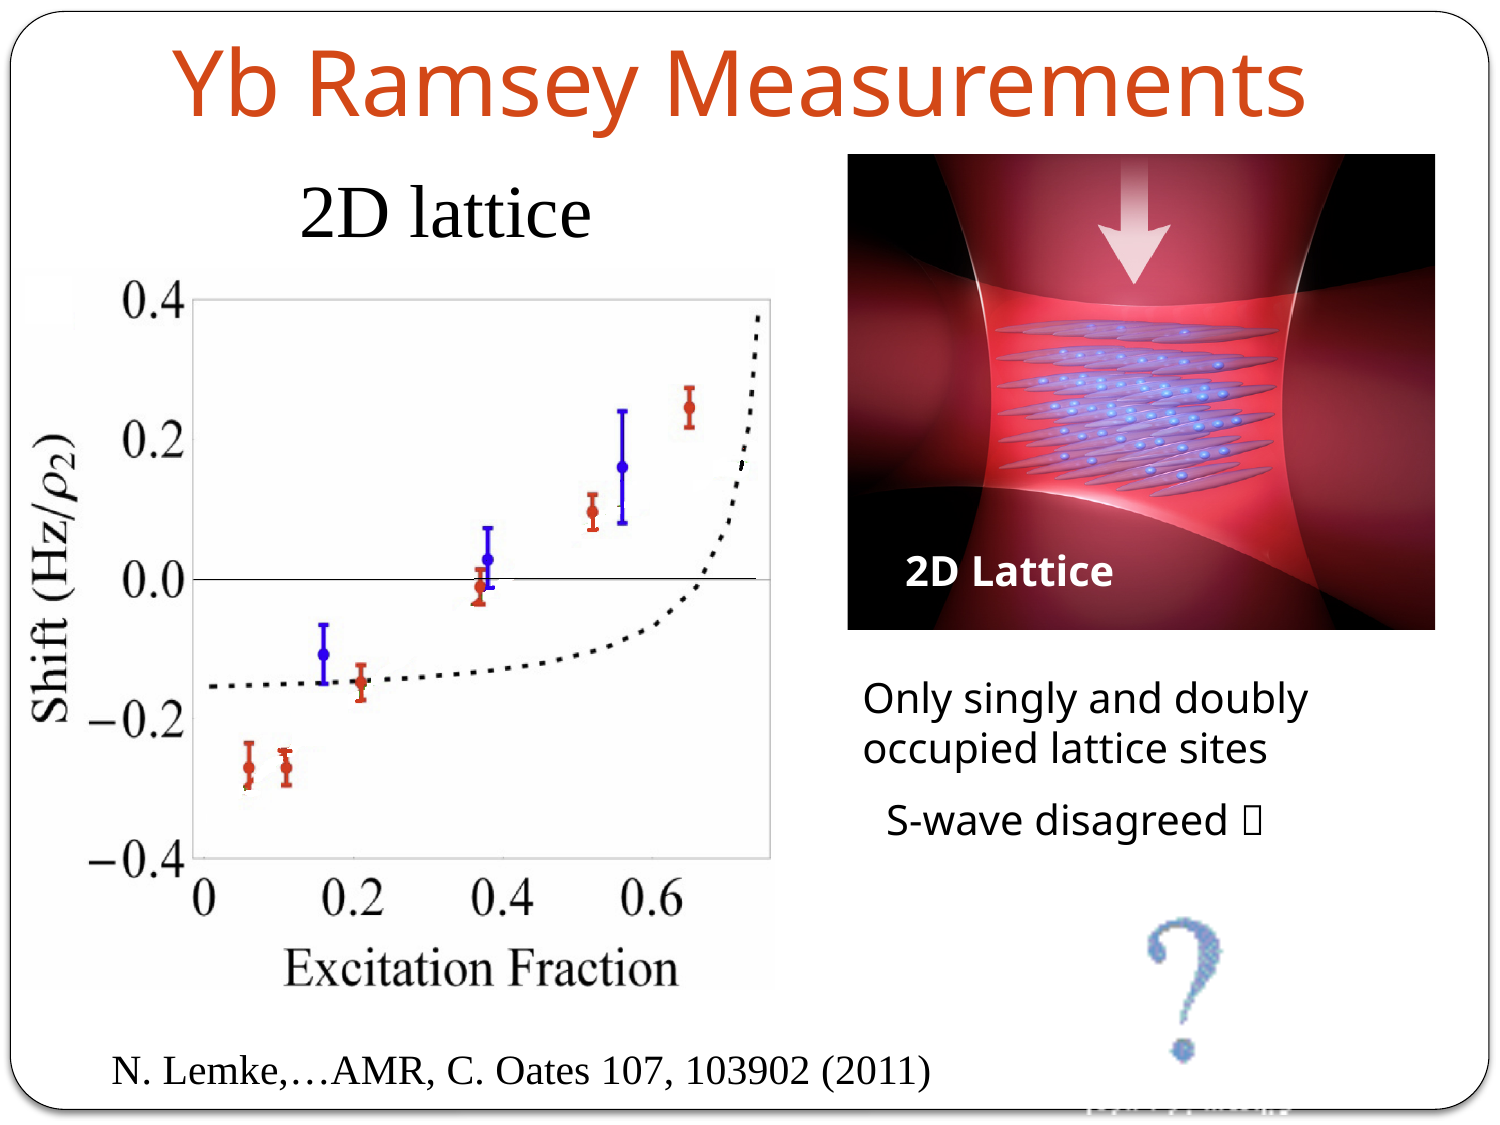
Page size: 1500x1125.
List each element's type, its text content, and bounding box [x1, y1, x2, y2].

text_box Yb Ramsey Measurements [12, 17, 1470, 160]
picture [12, 268, 775, 990]
text_box 2D lattice [284, 154, 845, 260]
text_box S-wave disagreed  [871, 786, 1405, 851]
text_box N. Lemke,…AMR, C. Oates 107, 103902 (2011) [96, 1035, 948, 1100]
picture [1060, 865, 1310, 1115]
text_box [847, 154, 1436, 630]
text_box Only singly and doubly occupied lattice sites [847, 664, 1421, 779]
